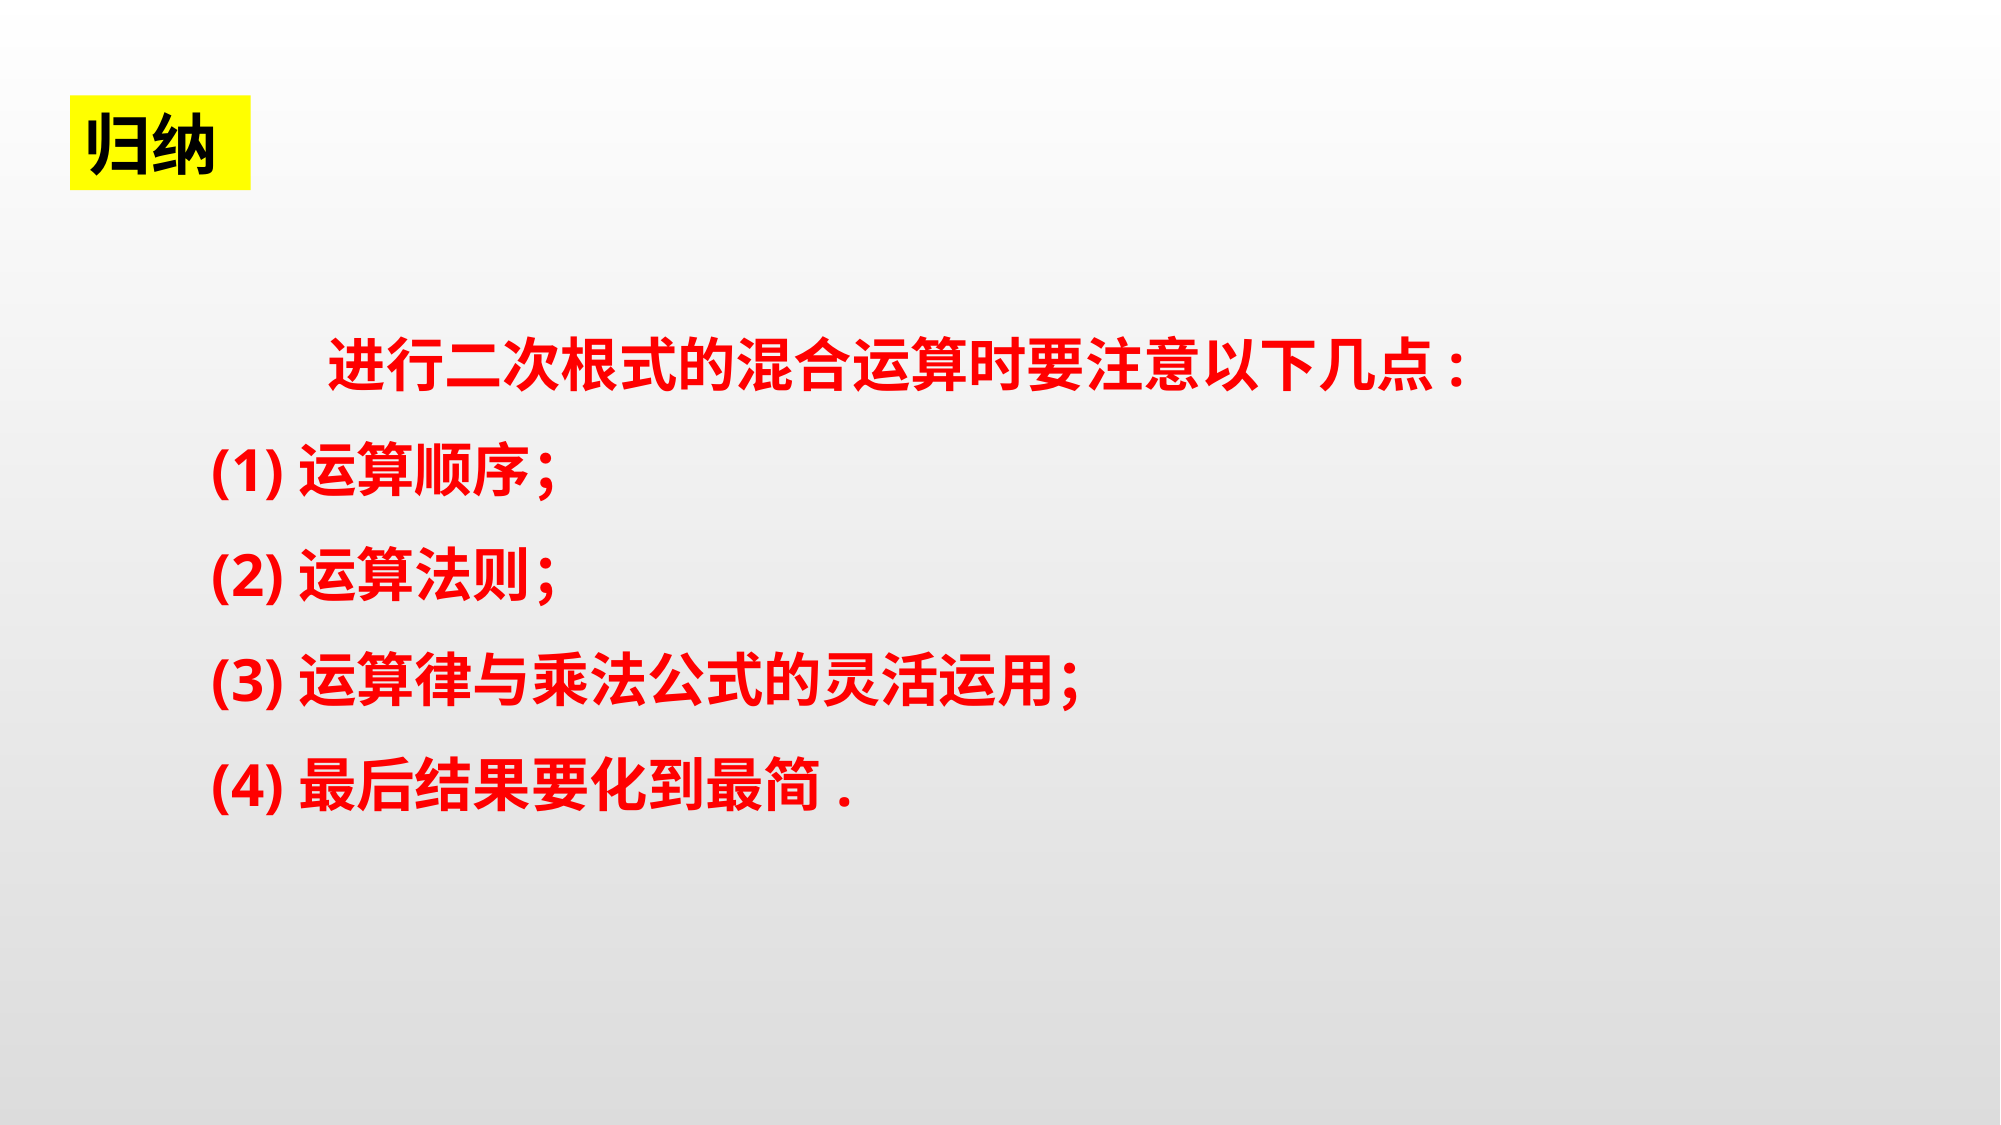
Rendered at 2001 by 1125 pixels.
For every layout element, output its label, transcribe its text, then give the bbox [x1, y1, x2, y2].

text_box 进行二次根式的混合运算时要注意以下几点: (1)运算顺序； (2)运算法则； (3)运算律与乘法公式的灵活运用； (4)最后结果要化到最简. [196, 286, 1676, 826]
text_box 归纳 [70, 95, 251, 191]
